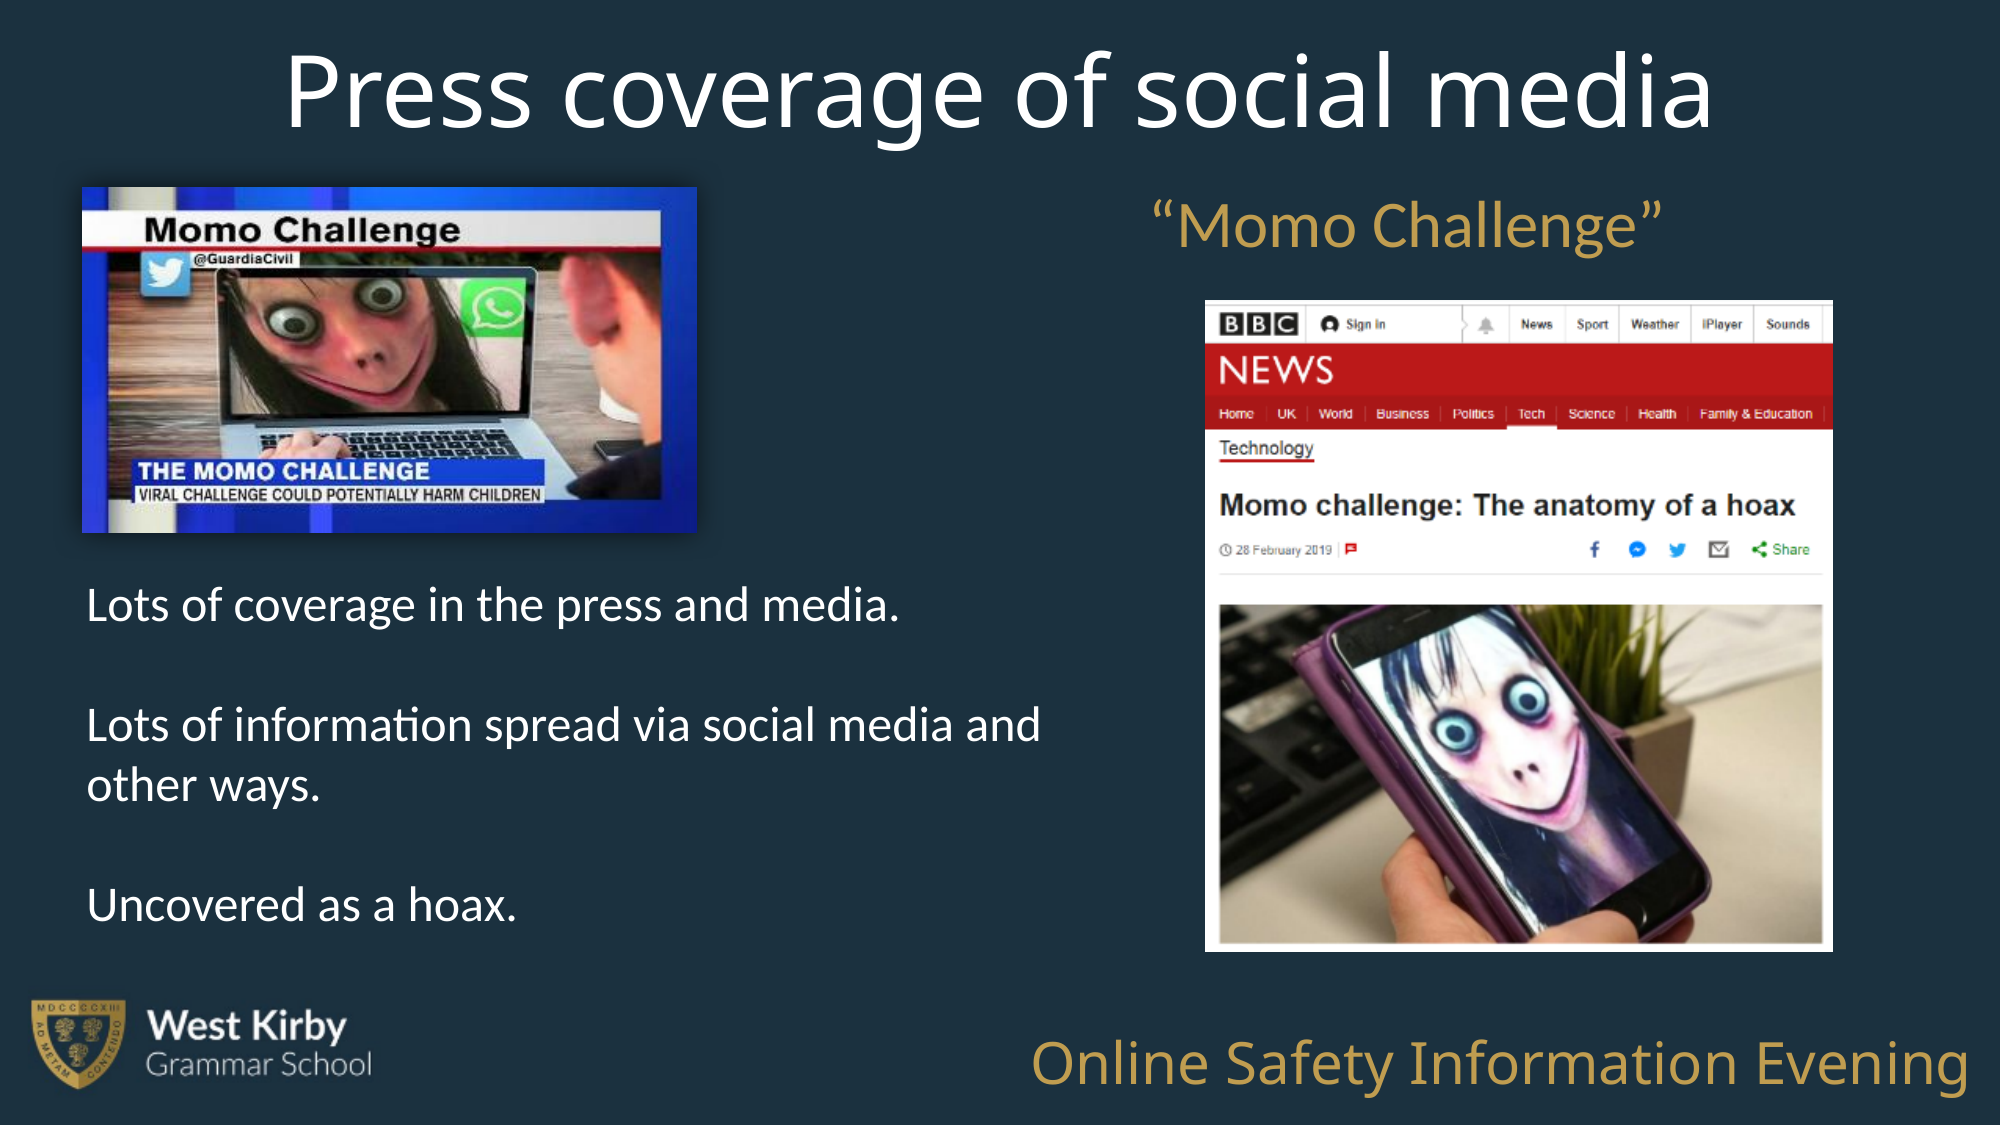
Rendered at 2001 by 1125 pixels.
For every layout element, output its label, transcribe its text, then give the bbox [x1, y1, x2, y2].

picture [82, 187, 697, 533]
text_box Press coverage of social media [0, 20, 2000, 156]
text_box “Momo Challenge” [1134, 173, 1681, 268]
picture [27, 977, 399, 1105]
text_box Lots of coverage in the press and media. Lots of information spread via social media and other ways. Uncovered as a hoax. [71, 564, 1156, 939]
picture [1205, 300, 1833, 952]
